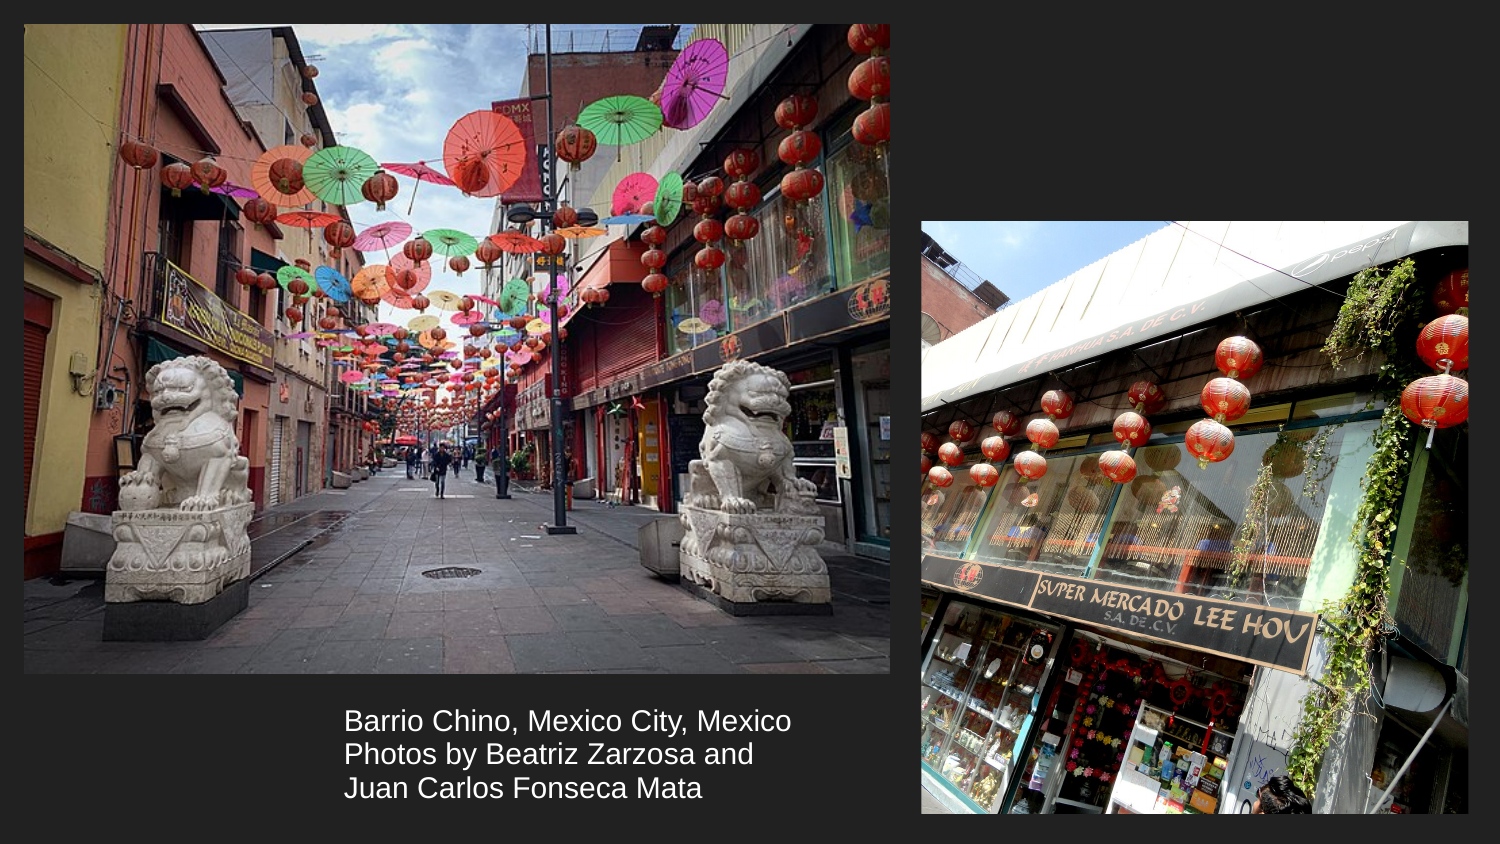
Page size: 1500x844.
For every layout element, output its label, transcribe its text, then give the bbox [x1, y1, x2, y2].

picture [24, 24, 890, 674]
list Barrio Chino, Mexico City, Mexico Photos by Beatriz Zarzosa and Juan Carlos Fonseca Mata [328, 688, 890, 821]
picture [920, 221, 1469, 814]
